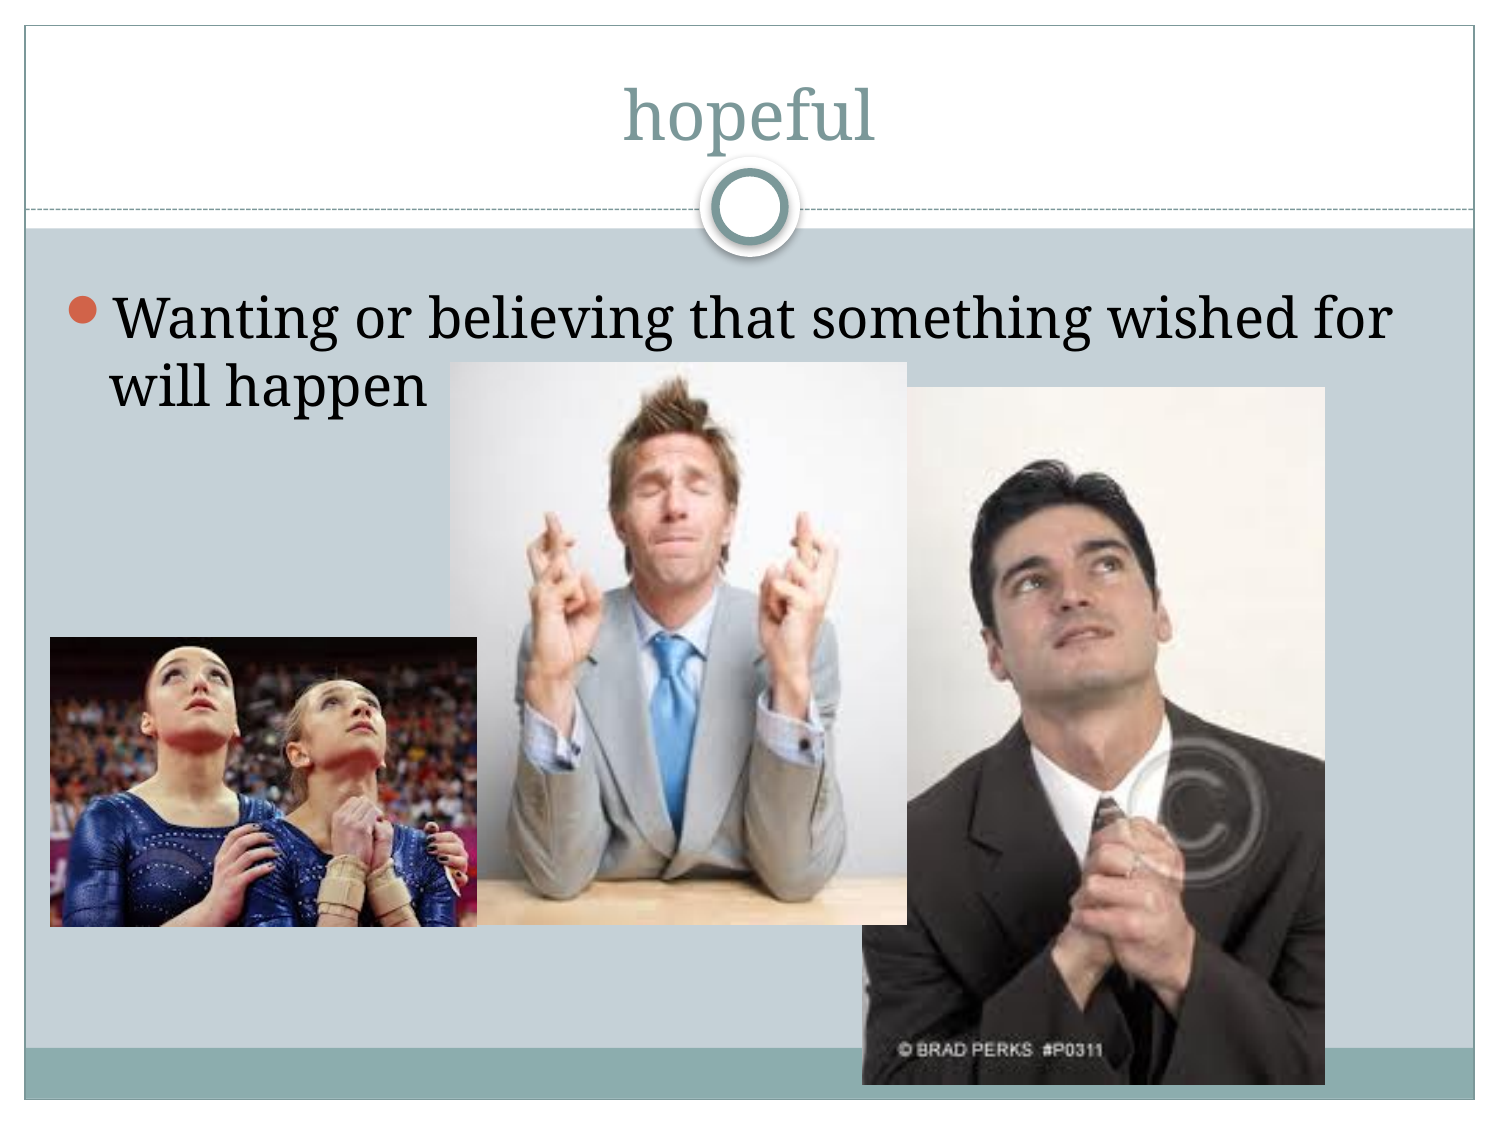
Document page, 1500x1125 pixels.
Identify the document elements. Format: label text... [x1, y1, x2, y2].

picture [49, 362, 1326, 1086]
list Wanting or believing that something wished for will happen [50, 275, 1445, 1025]
title hopeful [49, 37, 1450, 162]
